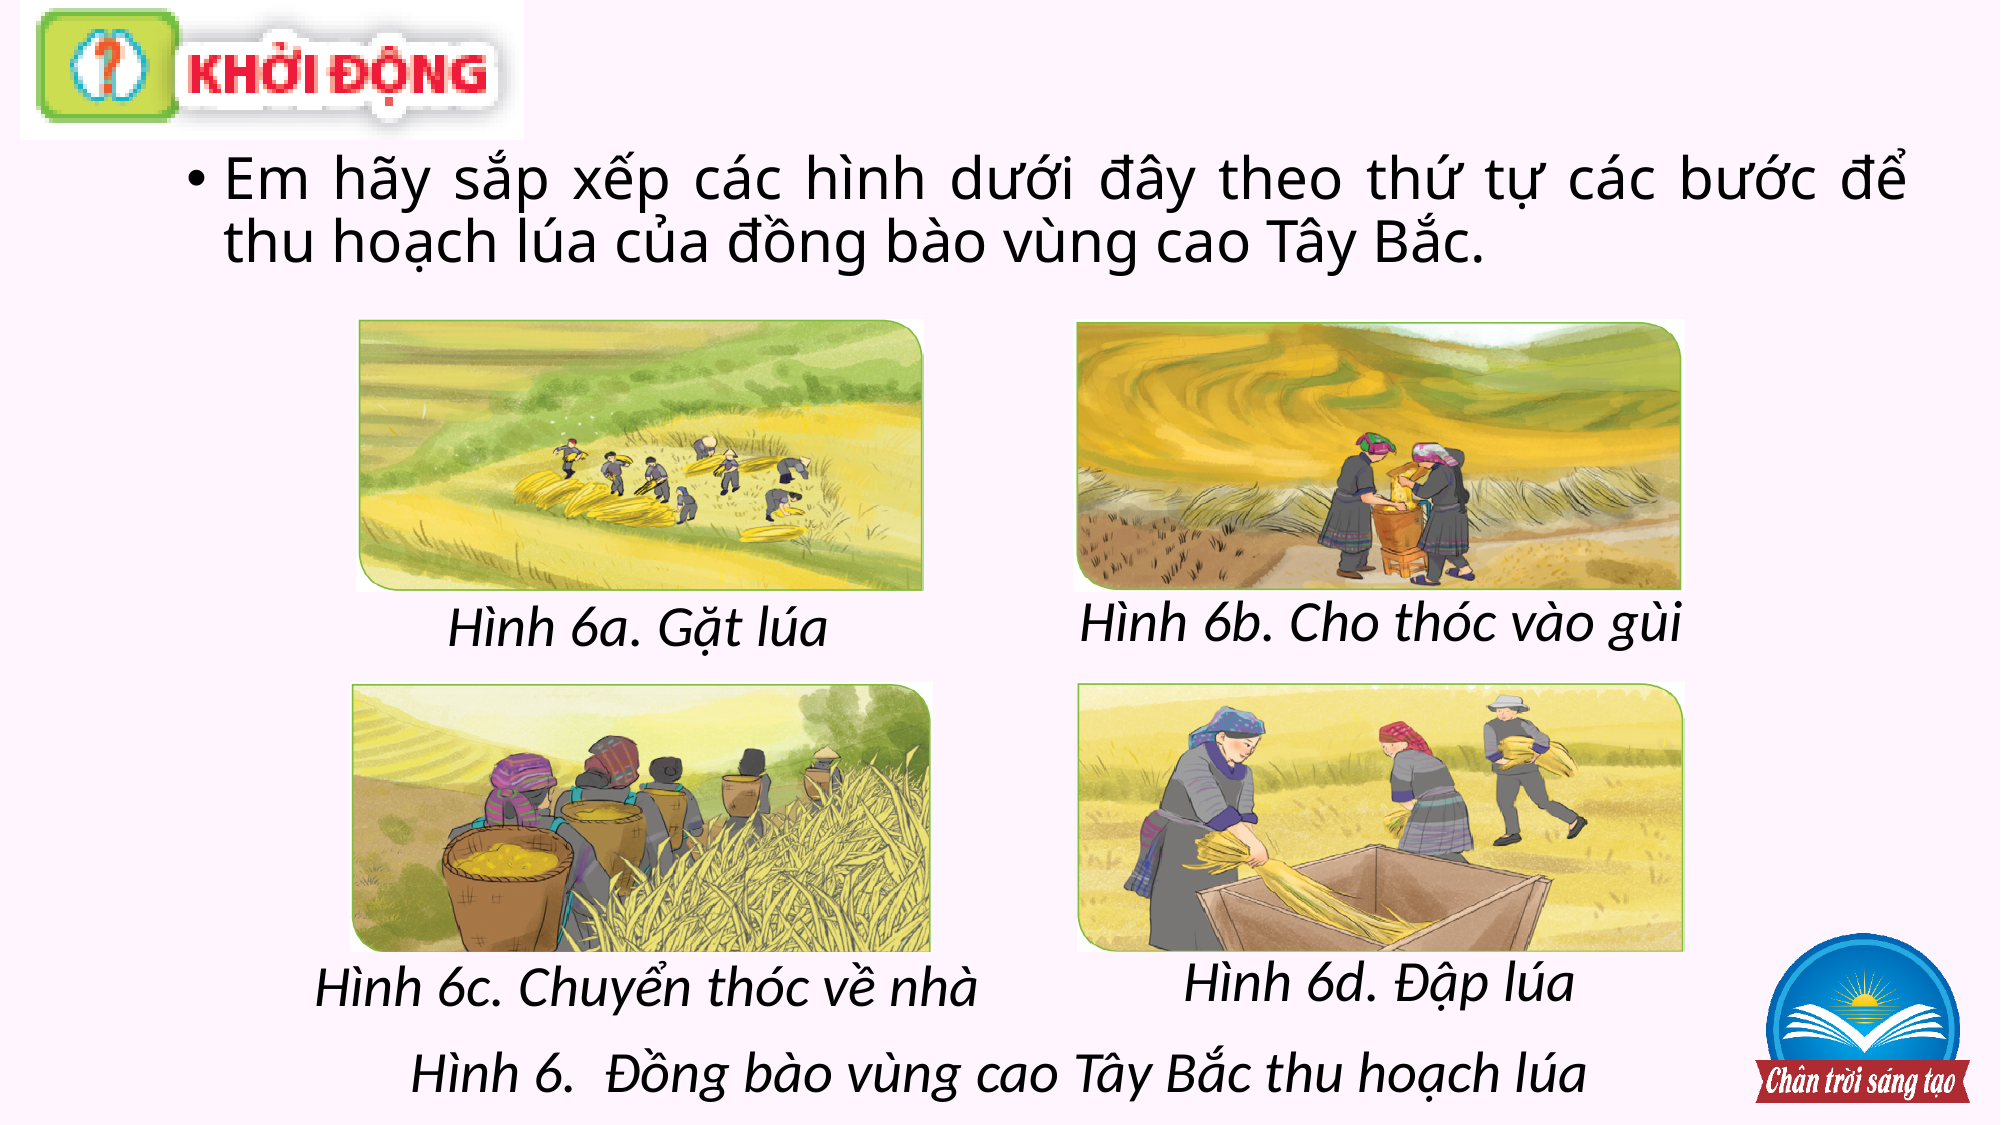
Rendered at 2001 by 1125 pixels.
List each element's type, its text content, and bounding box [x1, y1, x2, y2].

text_box Hình 6. Đồng bào vùng cao Tây Bắc thu hoạch lúa [315, 1026, 1685, 1111]
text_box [1077, 682, 1685, 1022]
picture [1755, 933, 1970, 1103]
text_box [1054, 319, 1708, 662]
picture [20, 0, 524, 140]
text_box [288, 682, 1006, 1027]
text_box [356, 319, 924, 667]
list Em hãy sắp xếp các hình dưới đây theo thứ tự các bước để thu hoạch lúa của đồng bào vùng cao Tây Bắc. [171, 141, 1924, 298]
